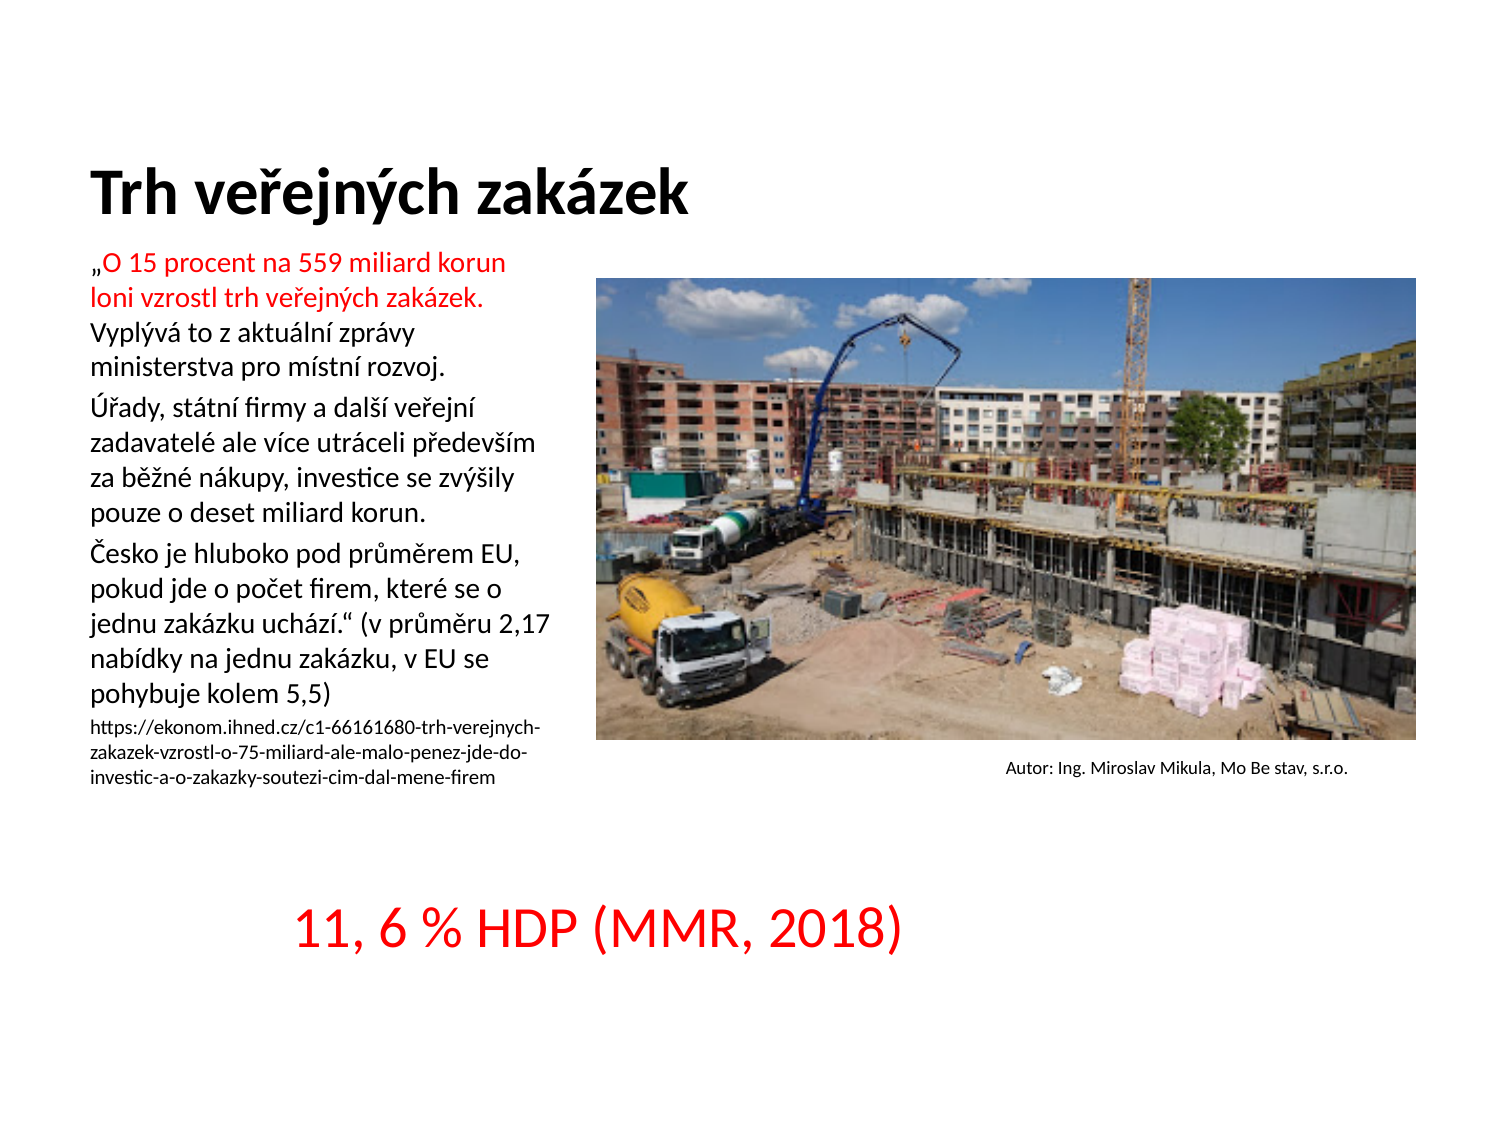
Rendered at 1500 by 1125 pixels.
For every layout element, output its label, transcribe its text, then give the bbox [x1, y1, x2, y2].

text_box 11, 6 % HDP (MMR, 2018) [277, 881, 1164, 967]
picture [596, 278, 1416, 740]
title Trh veřejných zakázek [75, 44, 586, 236]
list „O 15 procent na 559 miliard korun loni vzrostl trh veřejných zakázek. Vyplývá to z aktuální zprávy ministerstva pro místní rozvoj. Úřady, státní firmy a další veřejní zadavatelé ale více utráceli především za běžné nákupy, investice se zvýšily pouze o deset miliard korun. Česko je hluboko pod průměrem EU, pokud jde o počet firem, které se o jednu zakázku uchází.“ (v průměru 2,17 nabídky na jednu zakázku, v EU se pohybuje kolem 5,5) https://ekonom.ihned.cz/c1-66161680-trh-verejnych-zakazek-vzrostl-o-75-miliard-ale-malo-penez-jde-do-investic-a-o-zakazky-soutezi-cim-dal-mene-firem [75, 235, 569, 1005]
list [586, 44, 1425, 1005]
text_box Autor: Ing. Miroslav Mikula, Mo Be stav, s.r.o. [991, 748, 1364, 786]
